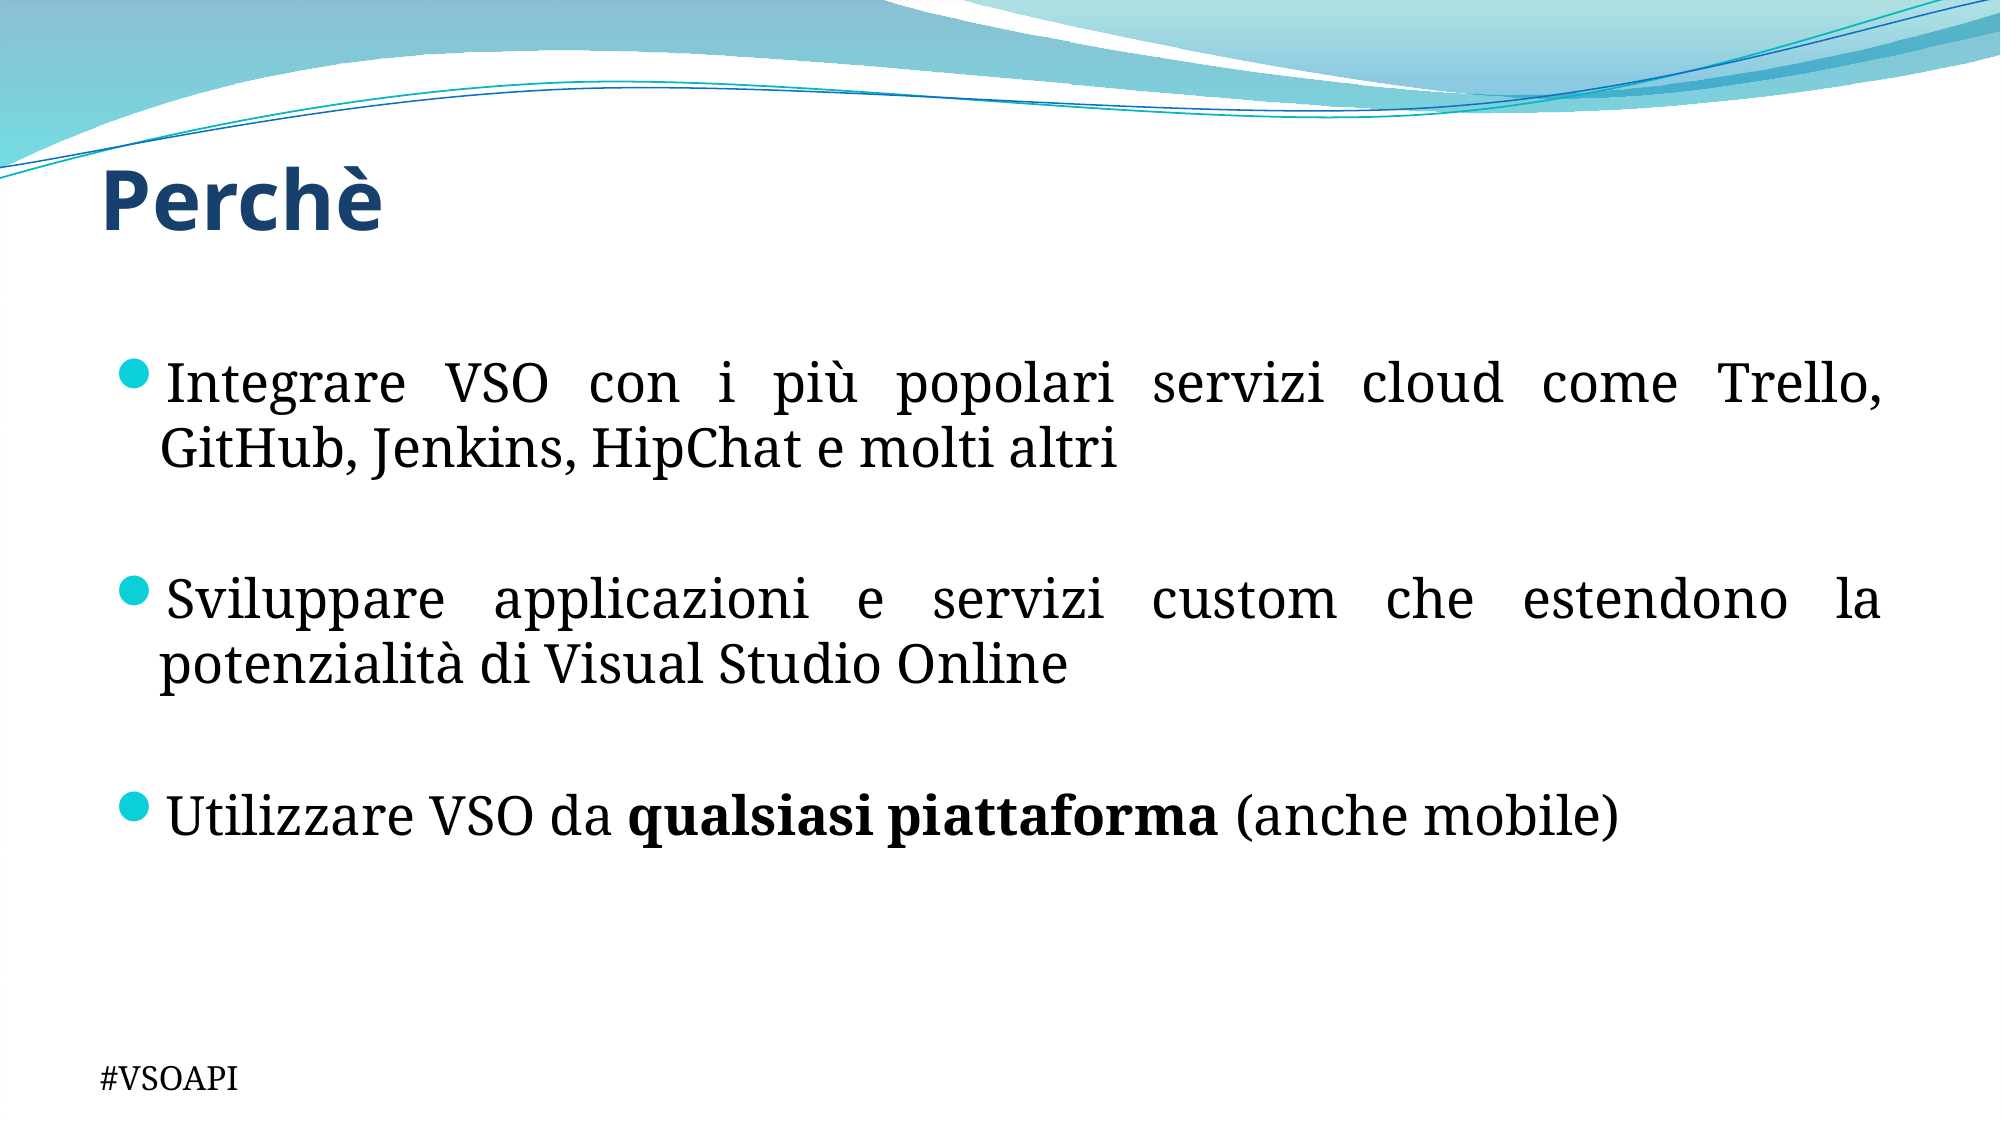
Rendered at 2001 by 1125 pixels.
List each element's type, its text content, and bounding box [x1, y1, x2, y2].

title Perchè [99, 59, 1900, 247]
footer #VSOAPI [99, 1042, 1317, 1103]
list Integrare VSO con i più popolari servizi cloud come Trello, GitHub, Jenkins, HipChat e molti altri Sviluppare applicazioni e servizi custom che estendono la potenzialità di Visual Studio Online Utilizzare VSO da qualsiasi piattaforma (anche mobile) [99, 264, 1900, 1038]
